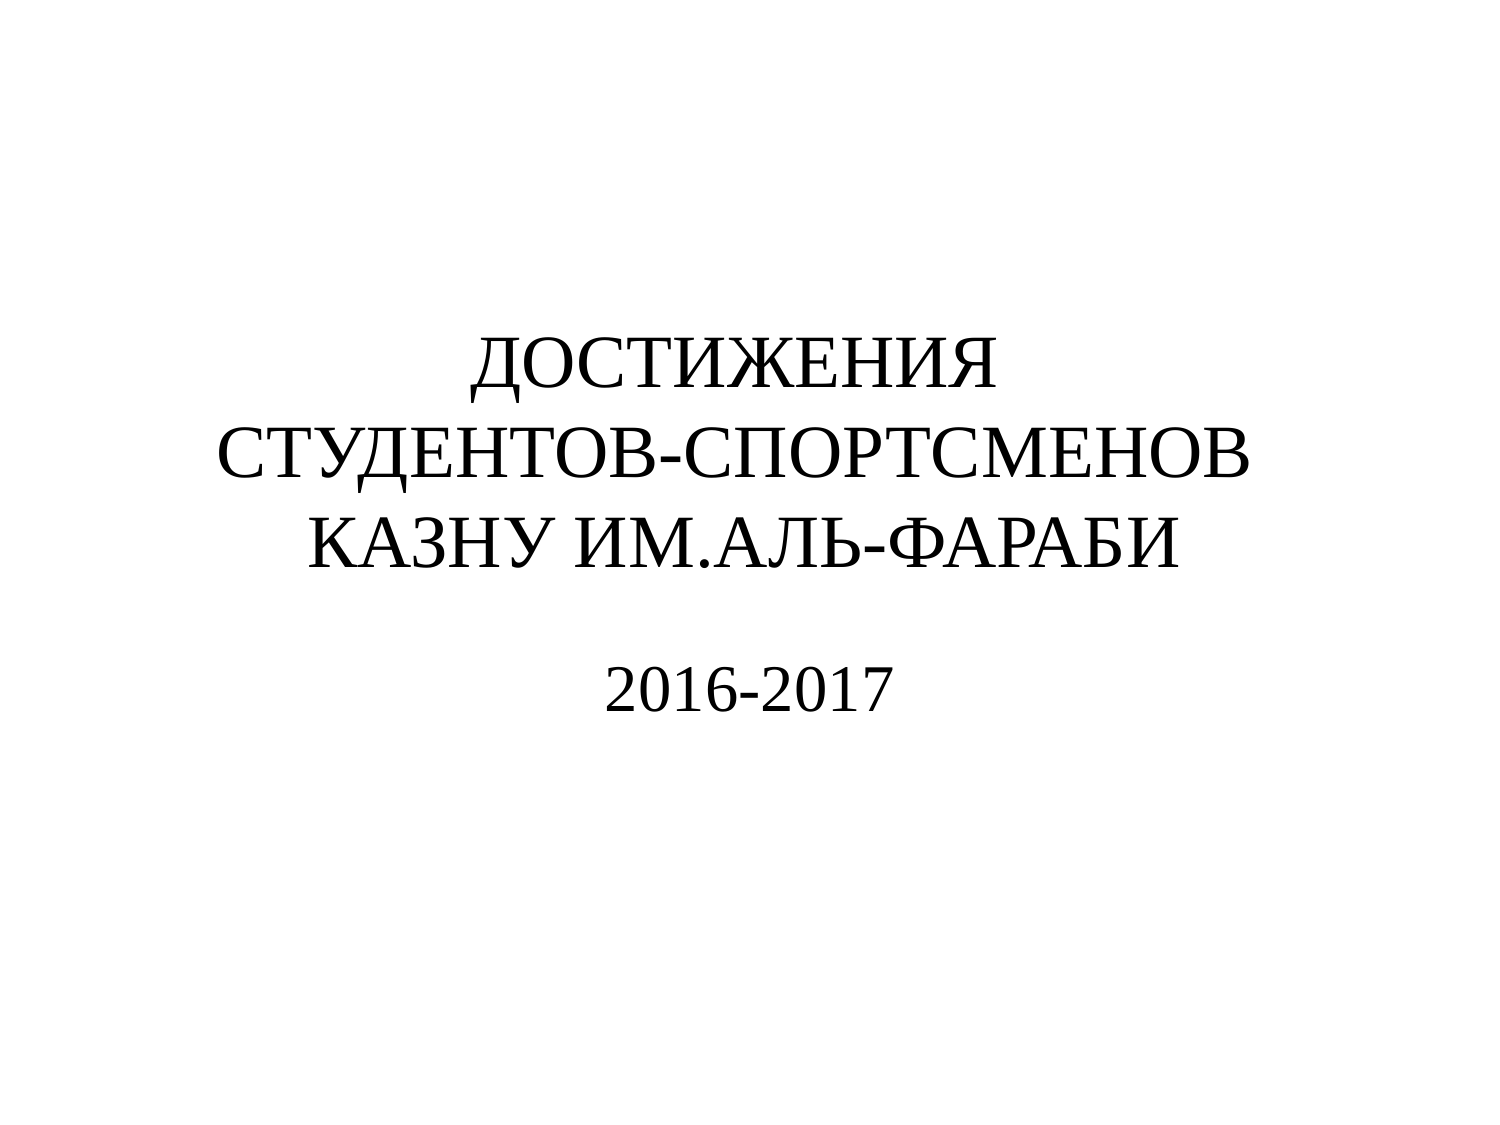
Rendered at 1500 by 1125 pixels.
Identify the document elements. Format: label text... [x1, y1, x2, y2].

subtitle 2016-2017 [225, 637, 1275, 925]
title ДОСТИЖЕНИЯ СТУДЕНТОВ-СПОРТСМЕНОВ КАЗНУ ИМ.АЛЬ-ФАРАБИ [46, 304, 1442, 591]
